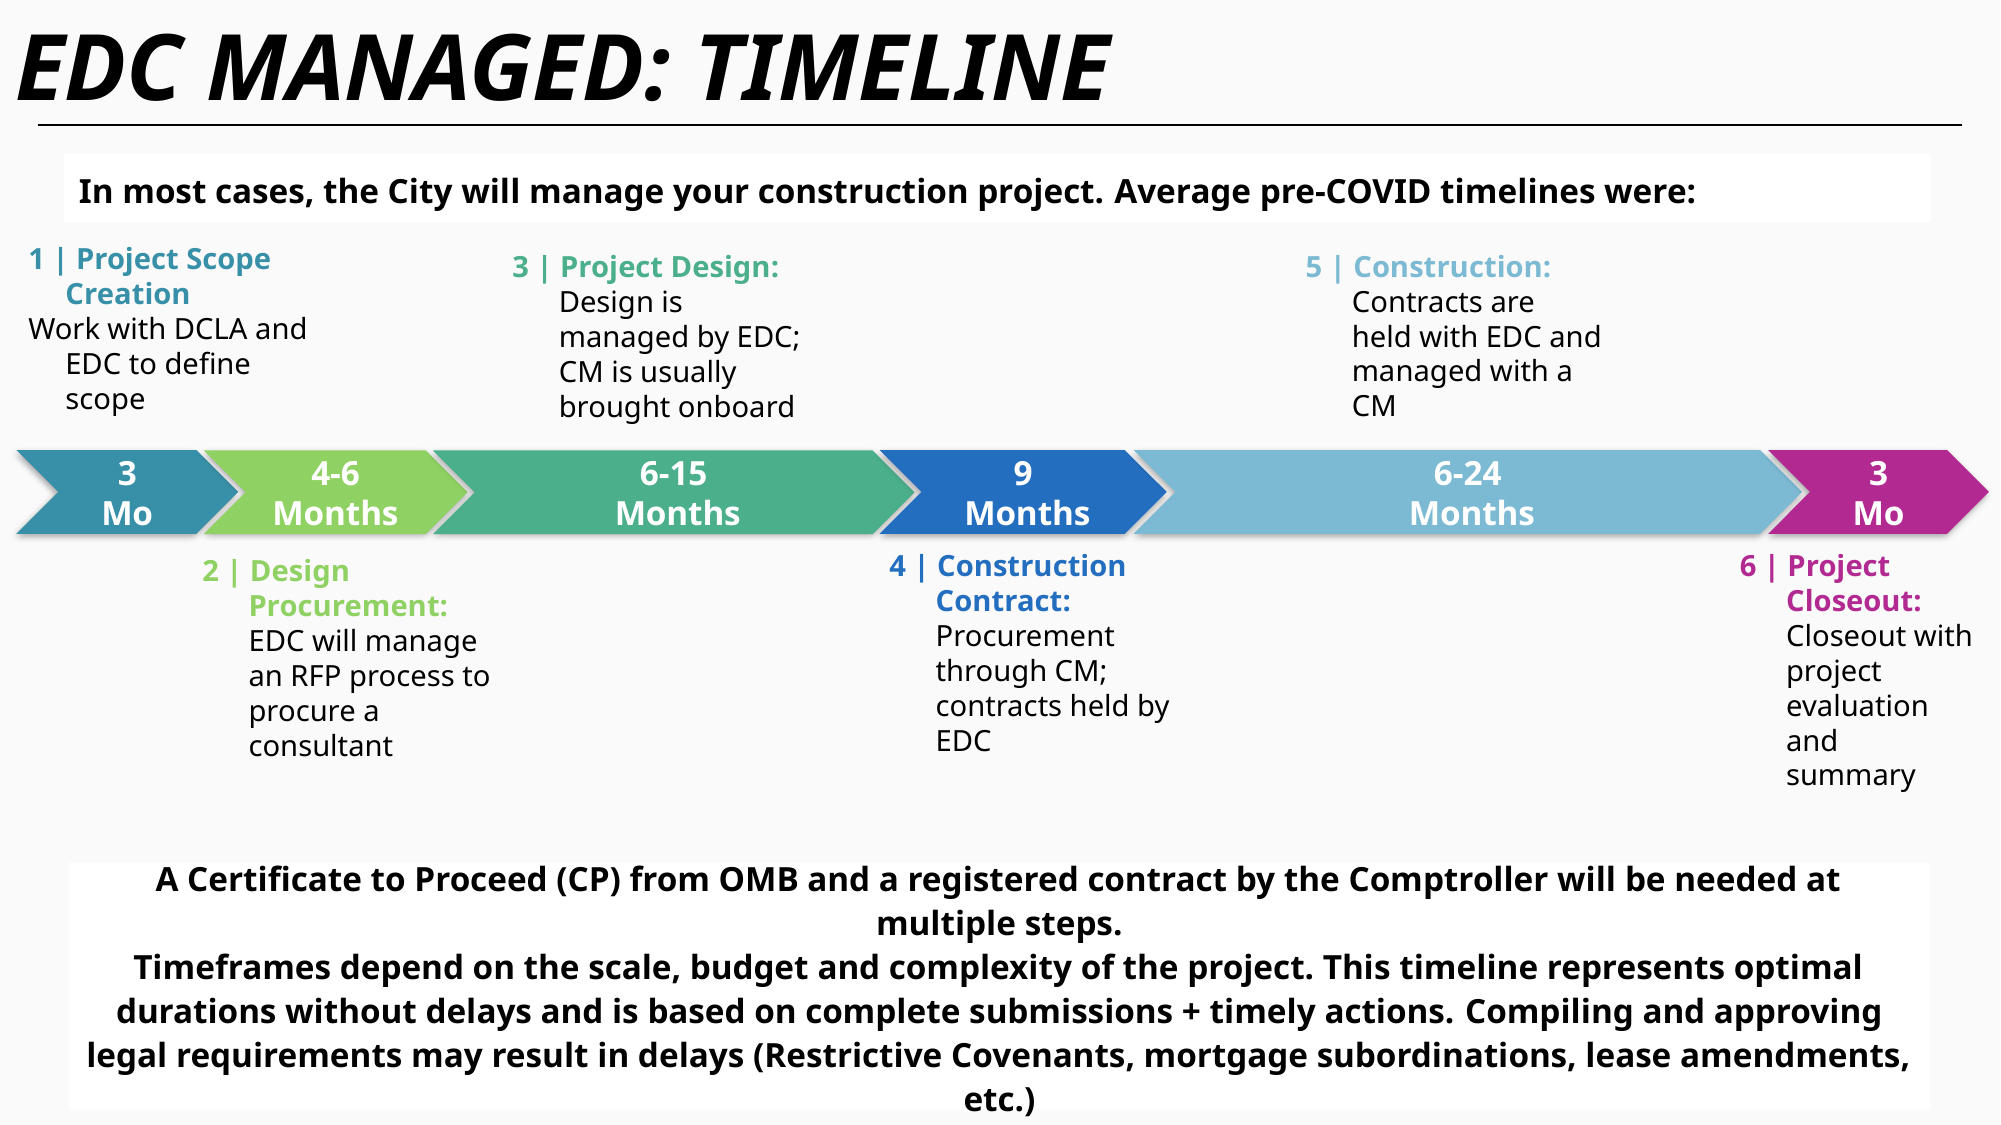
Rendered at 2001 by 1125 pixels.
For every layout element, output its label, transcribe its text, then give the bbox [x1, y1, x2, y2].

text_box 3 Mo [1767, 449, 1990, 535]
text_box 4 | Construction Contract: Procurement through CM; contracts held by EDC [874, 539, 1201, 765]
text_box 2 | Design Procurement: EDC will manage an RFP process to procure a consultant [187, 545, 510, 770]
text_box 6-24 Months [1132, 449, 1800, 535]
text_box 3 Mo [15, 449, 236, 535]
text_box A Certificate to Proceed (CP) from OMB and a registered contract by the Comptroller will be needed at multiple steps. Timeframes depend on the scale, budget and complexity of the project. This timeline represents optimal durations without delays and is based on complete submissions + timely actions. Compiling and approving legal requirements may result in delays (Restrictive Covenants, mortgage subordinations, lease amendments, etc.) [68, 862, 1931, 1110]
text_box 9 Months [878, 449, 1166, 535]
text_box 6-15 Months [432, 449, 912, 535]
list In most cases, the City will manage your construction project. Average pre-COVID timelines were: [63, 153, 1931, 223]
text_box 4-6 Months [202, 449, 465, 535]
title EDC MANAGED: TIMELINE [0, 0, 2000, 128]
text_box 1 | Project Scope Creation Work with DCLA and EDC to define scope [13, 232, 325, 423]
text_box 5 | Construction: Contracts are held with EDC and managed with a CM [1290, 240, 1618, 431]
text_box 6 | Project Closeout: Closeout with project evaluation and summary [1724, 539, 1989, 800]
text_box 3 | Project Design: Design is managed by EDC; CM is usually brought onboard [497, 241, 824, 431]
